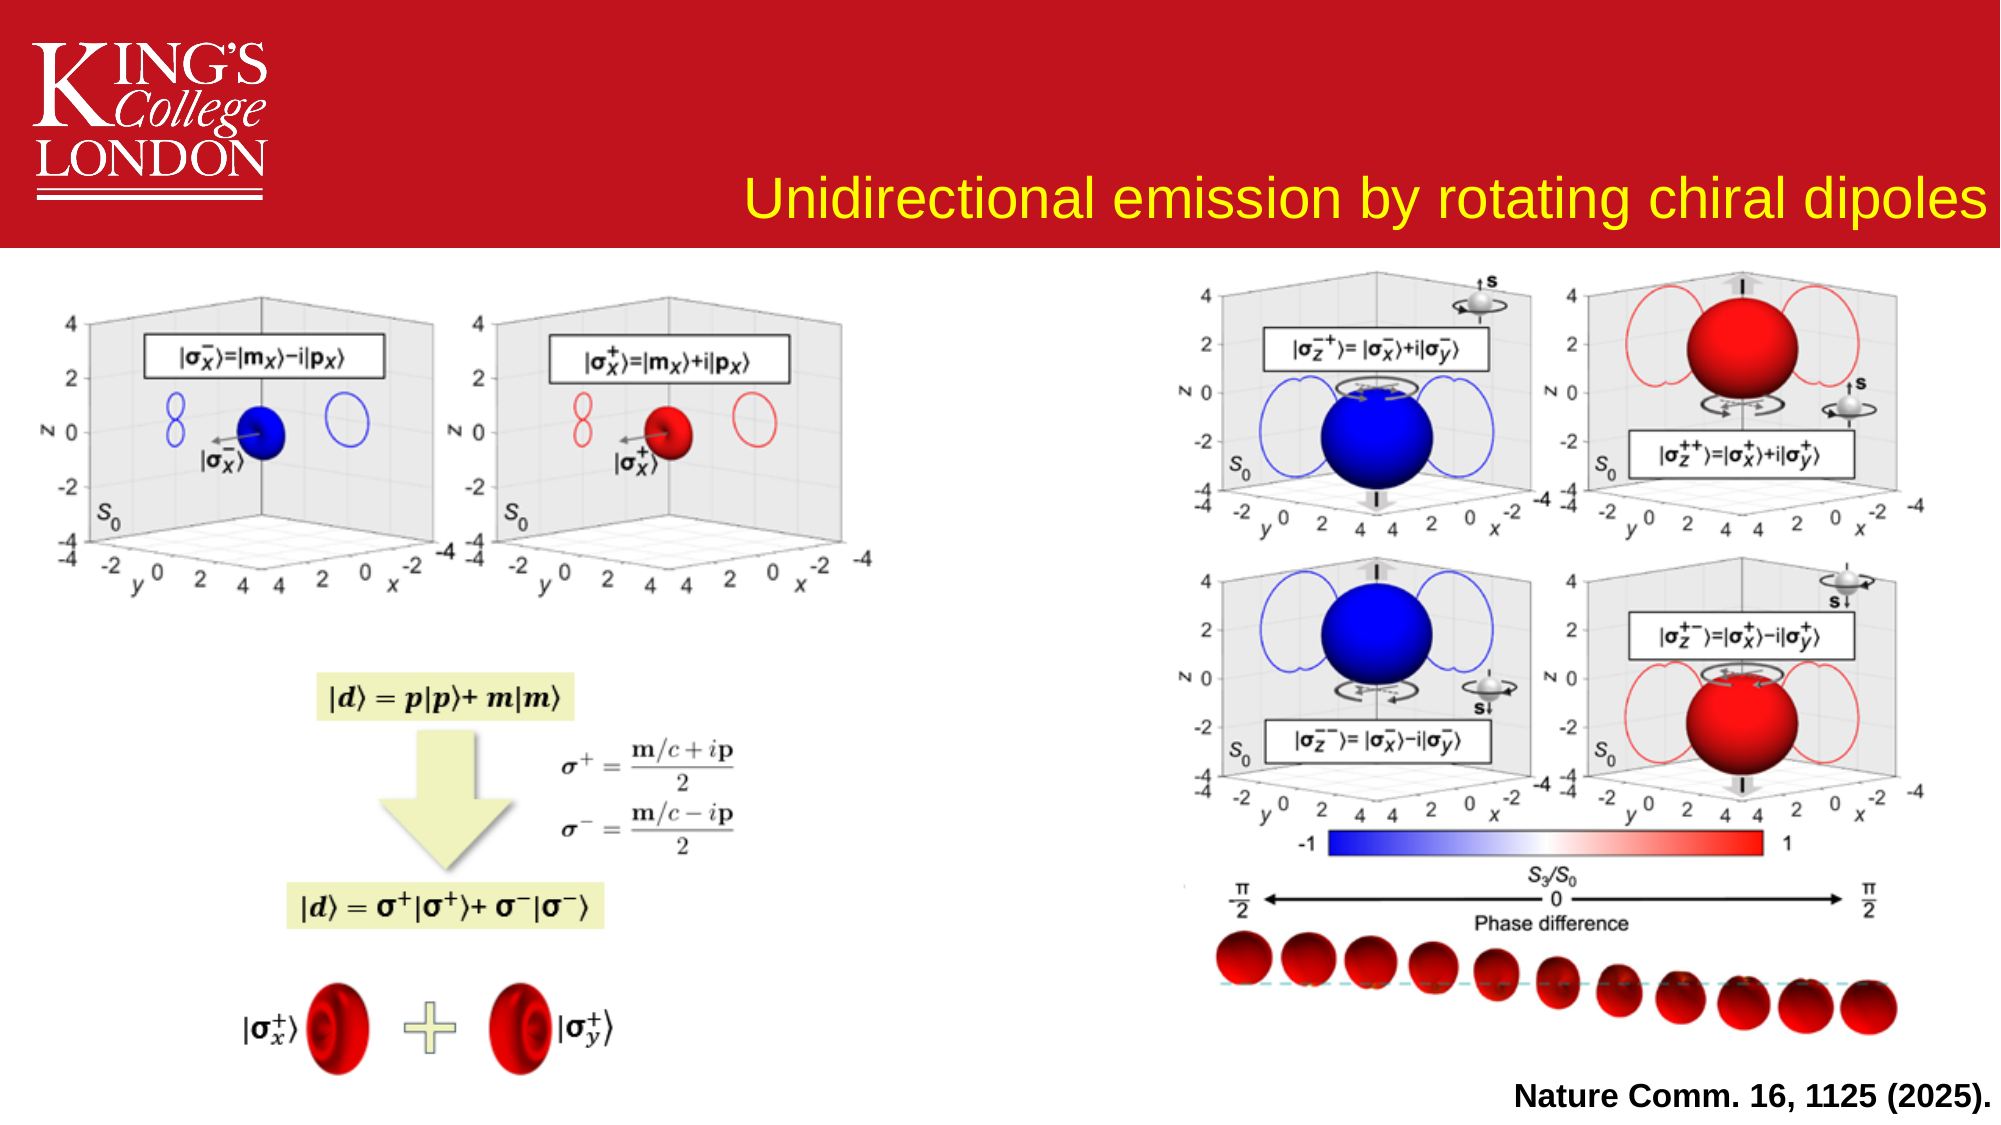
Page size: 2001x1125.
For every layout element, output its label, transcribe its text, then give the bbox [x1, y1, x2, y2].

picture [31, 42, 268, 200]
text_box Nature Comm. 16, 1125 (2025). [1082, 1070, 2000, 1122]
picture [262, 620, 783, 970]
picture [214, 974, 646, 1086]
text_box Unidirectional emission by rotating chiral dipoles [728, 127, 2000, 272]
picture [1173, 255, 1934, 1039]
picture [31, 287, 884, 615]
